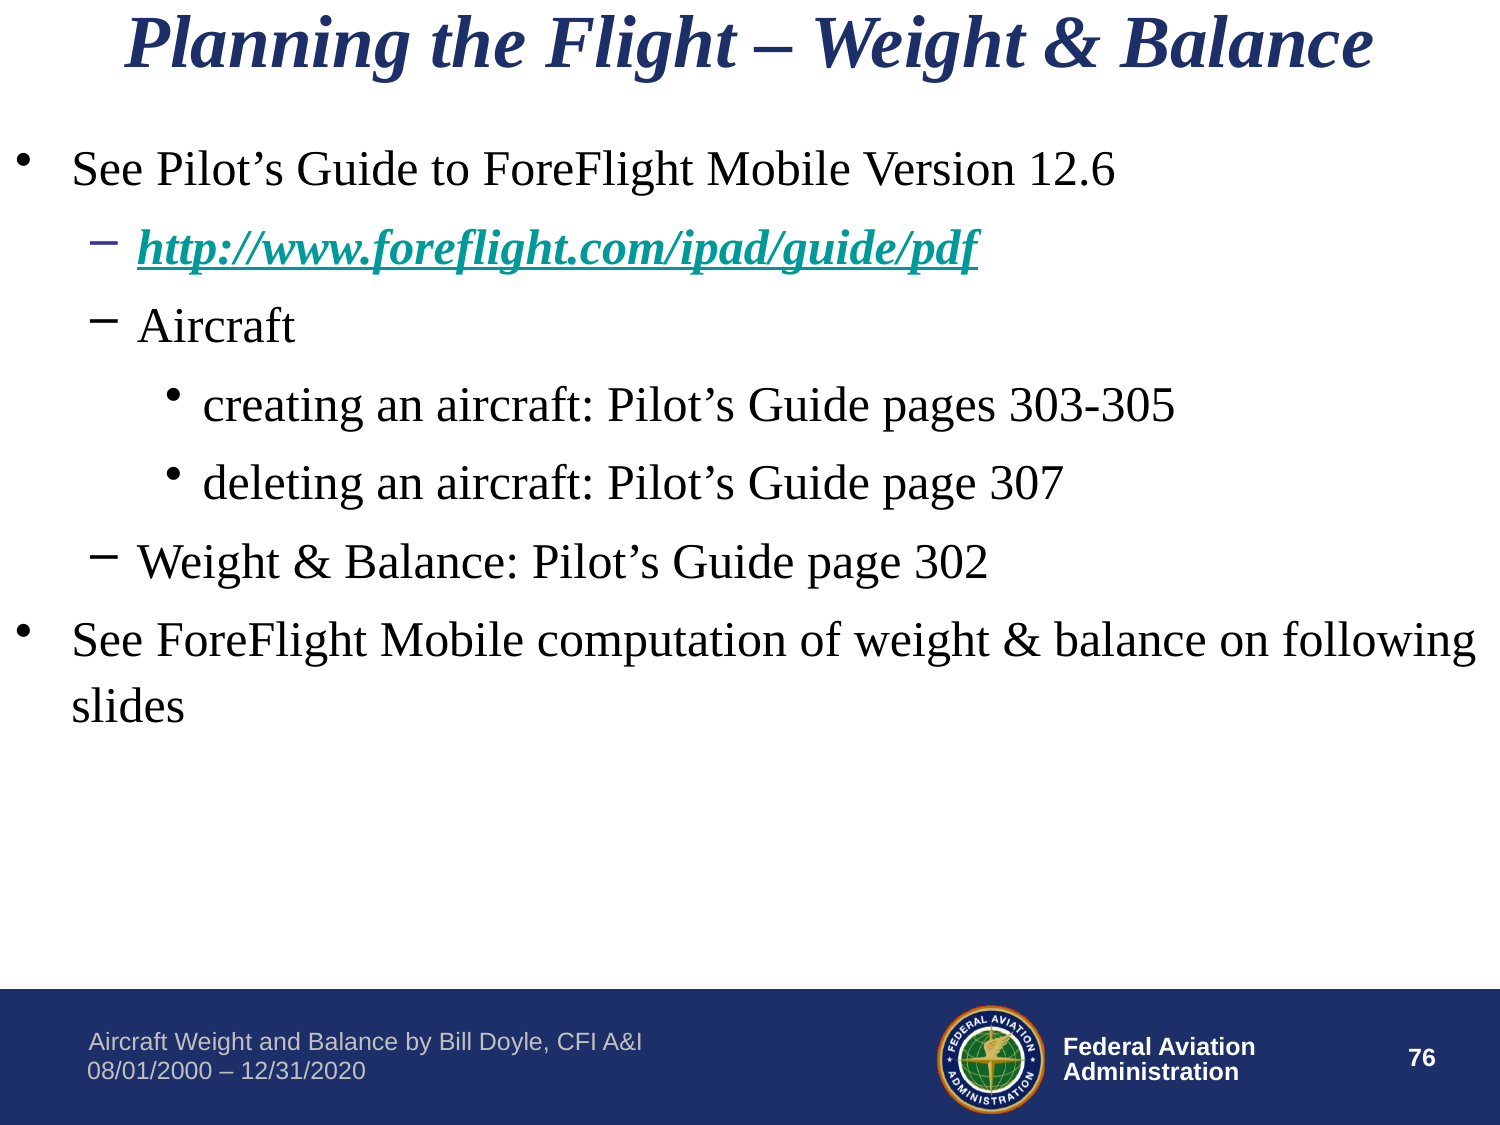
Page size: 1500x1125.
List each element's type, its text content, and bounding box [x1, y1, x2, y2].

picture [936, 1004, 1045, 1114]
title Planning the Flight – Weight & Balance [0, 0, 1500, 75]
list See Pilot’s Guide to ForeFlight Mobile Version 12.6 http://www.foreflight.com/ipad/guide/pdf Aircraft creating an aircraft: Pilot’s Guide pages 303-305 deleting an aircraft: Pilot’s Guide page 307 Weight & Balance: Pilot’s Guide page 302 See ForeFlight Mobile computation of weight & balance on following slides [0, 128, 1500, 812]
